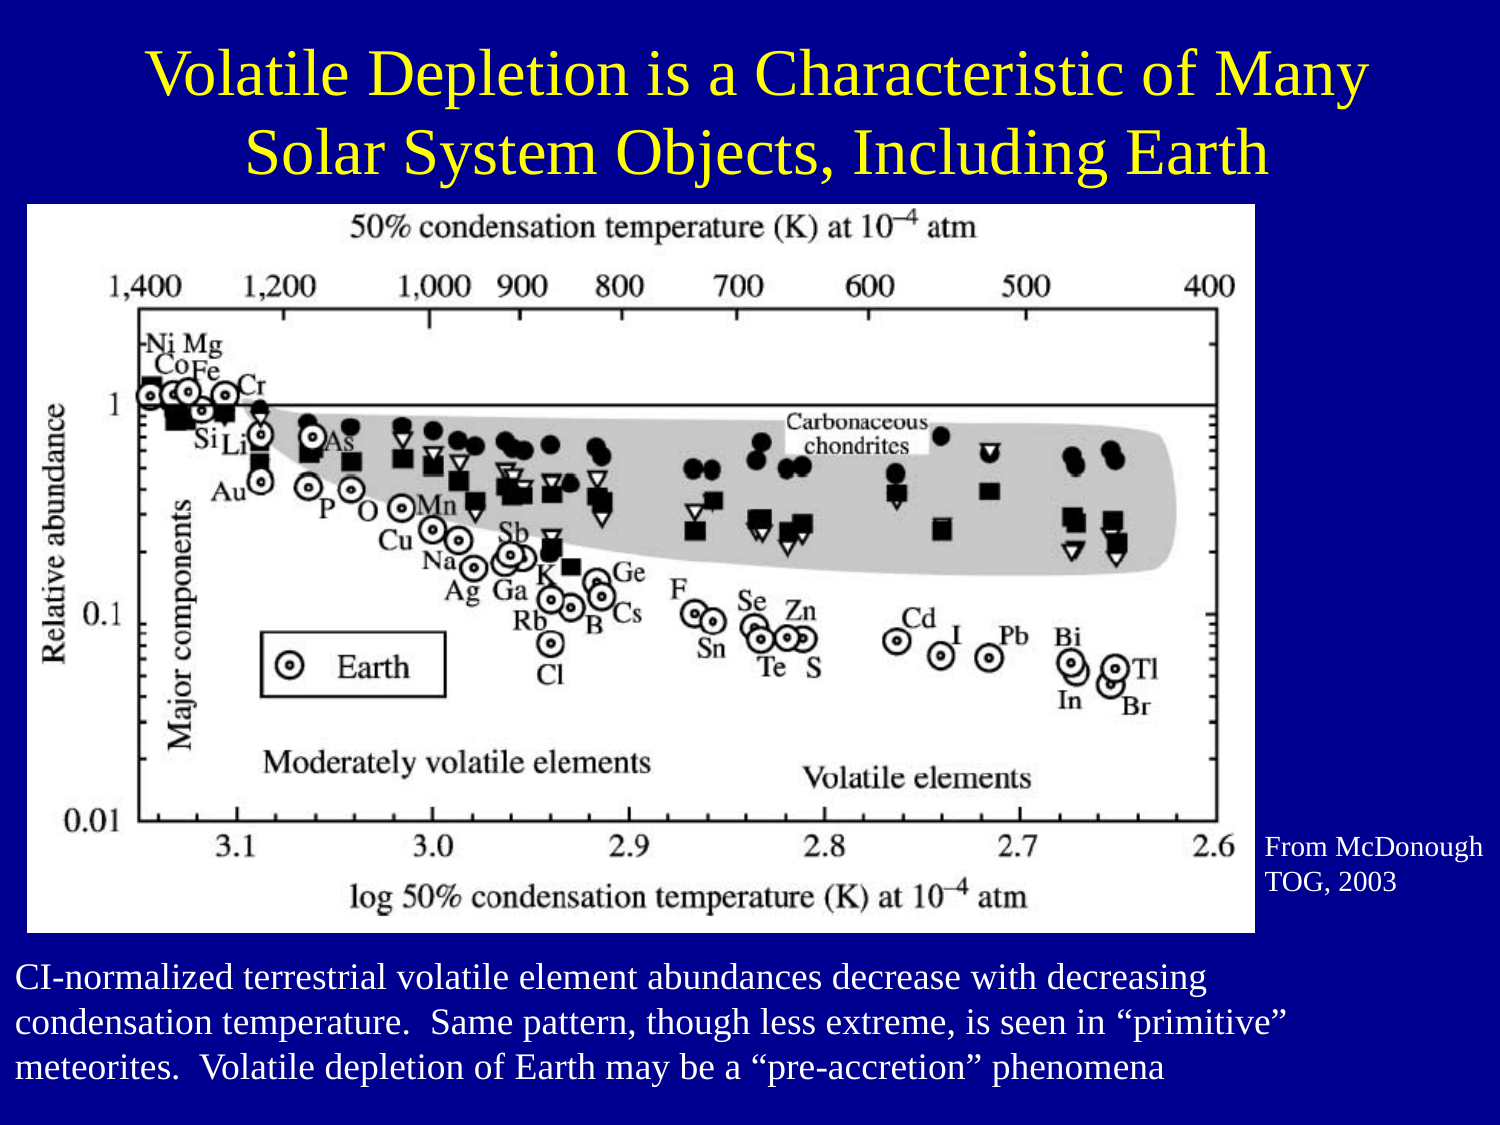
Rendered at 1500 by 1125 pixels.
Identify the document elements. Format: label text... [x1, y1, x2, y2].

text_box From McDonough TOG, 2003 [1260, 820, 1499, 905]
title Volatile Depletion is a Characteristic of Many Solar System Objects, Including Earth [89, 27, 1428, 190]
text_box CI-normalized terrestrial volatile element abundances decrease with decreasing condensation temperature. Same pattern, though less extreme, is seen in “primitive” meteorites. Volatile depletion of Earth may be a “pre-accretion” phenomena [0, 944, 1390, 1095]
picture [26, 204, 1255, 933]
